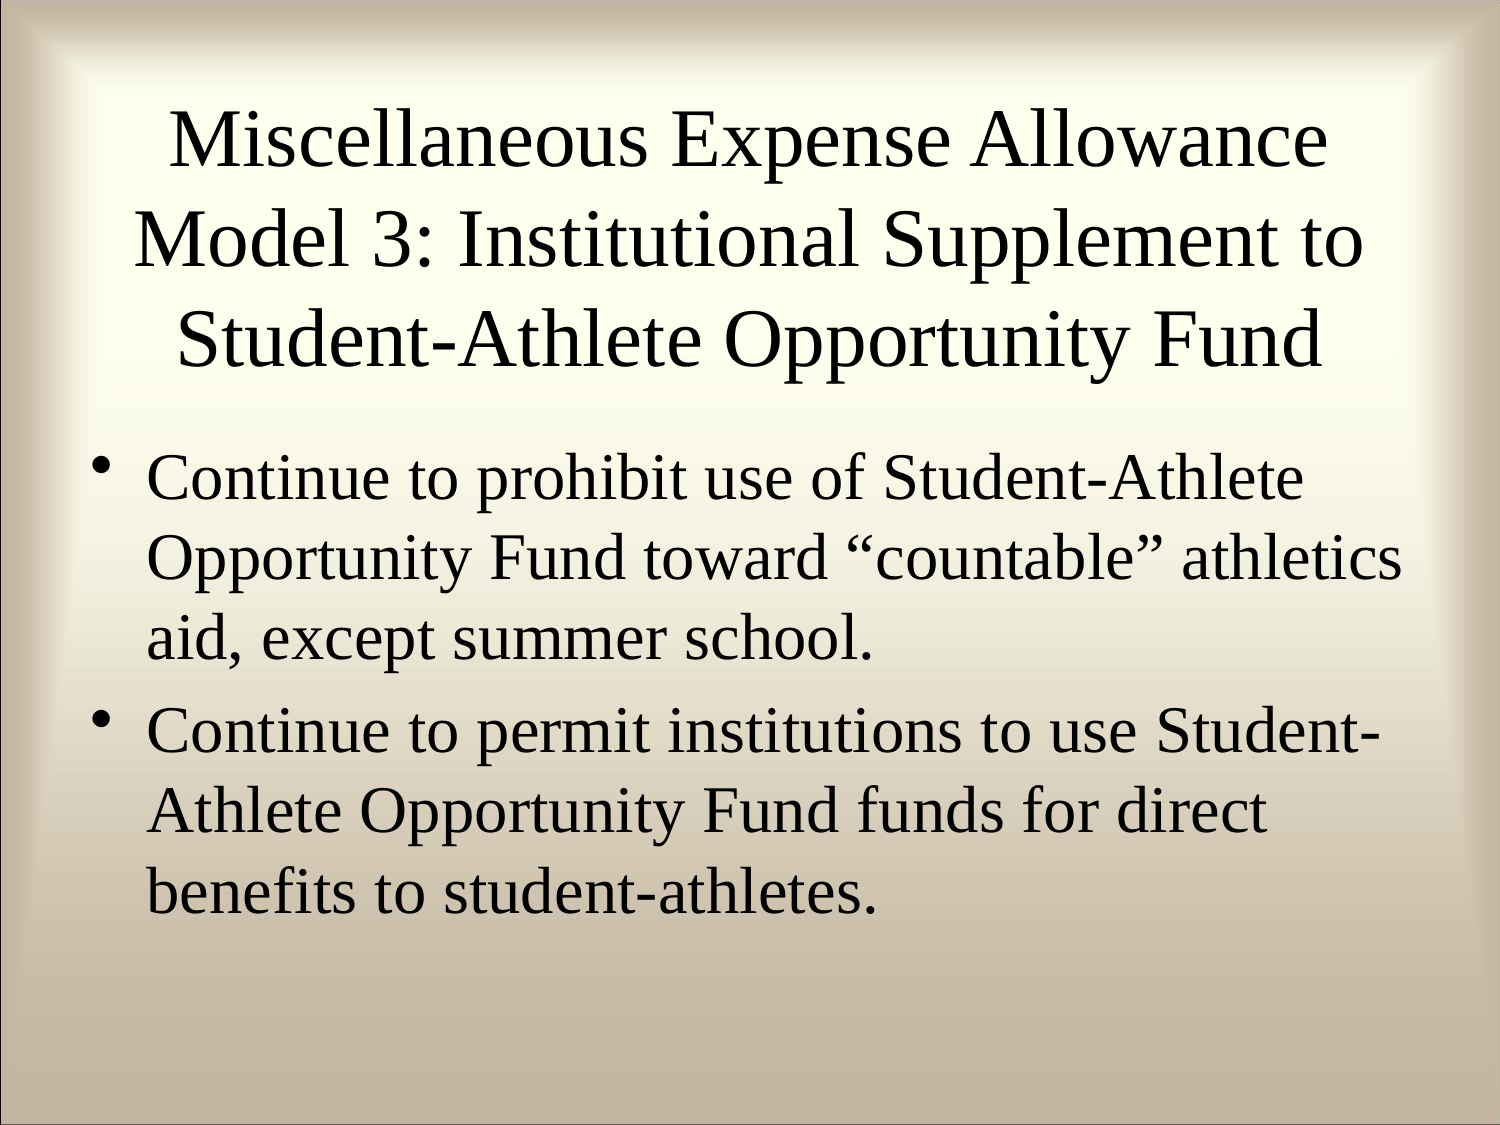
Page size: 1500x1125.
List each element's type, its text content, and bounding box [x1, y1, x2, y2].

list Continue to prohibit use of Student-Athlete Opportunity Fund toward “countable” athletics aid, except summer school. Continue to permit institutions to use Student-Athlete Opportunity Fund funds for direct benefits to student-athletes. [74, 424, 1451, 1076]
title Miscellaneous Expense Allowance Model 3: Institutional Supplement to Student-Athlete Opportunity Fund [49, 115, 1451, 351]
picture [0, 0, 1500, 1125]
